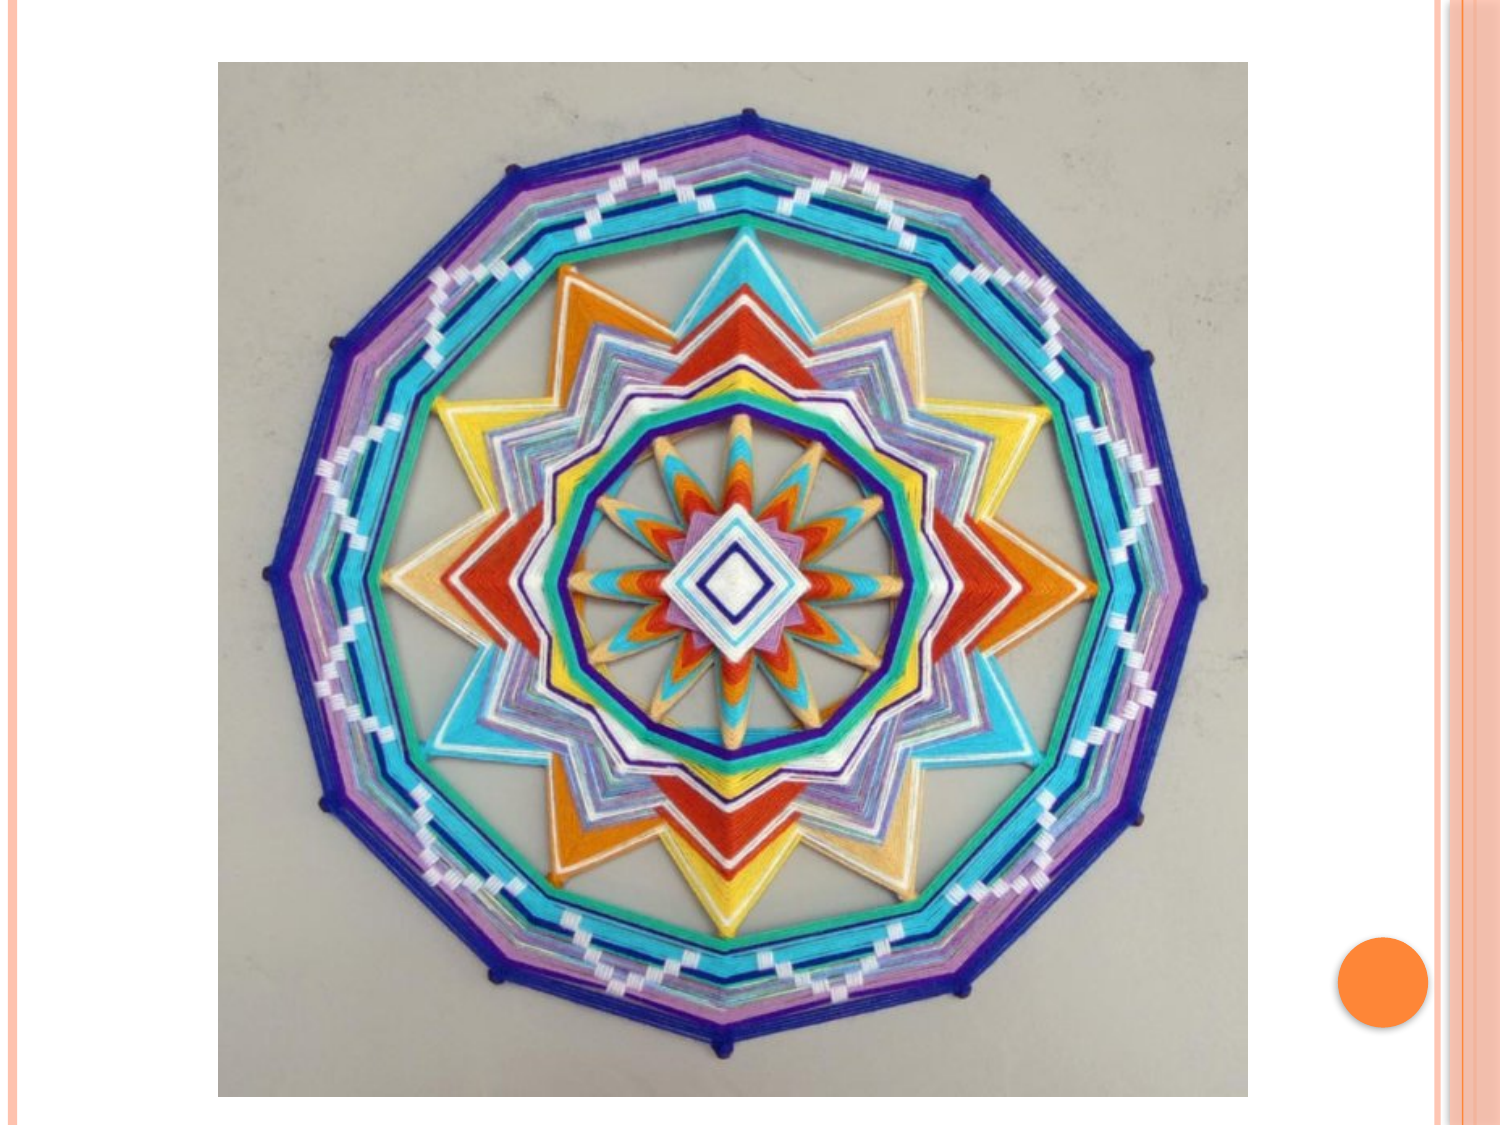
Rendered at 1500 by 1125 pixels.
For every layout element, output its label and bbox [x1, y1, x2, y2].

picture [217, 61, 1249, 1098]
